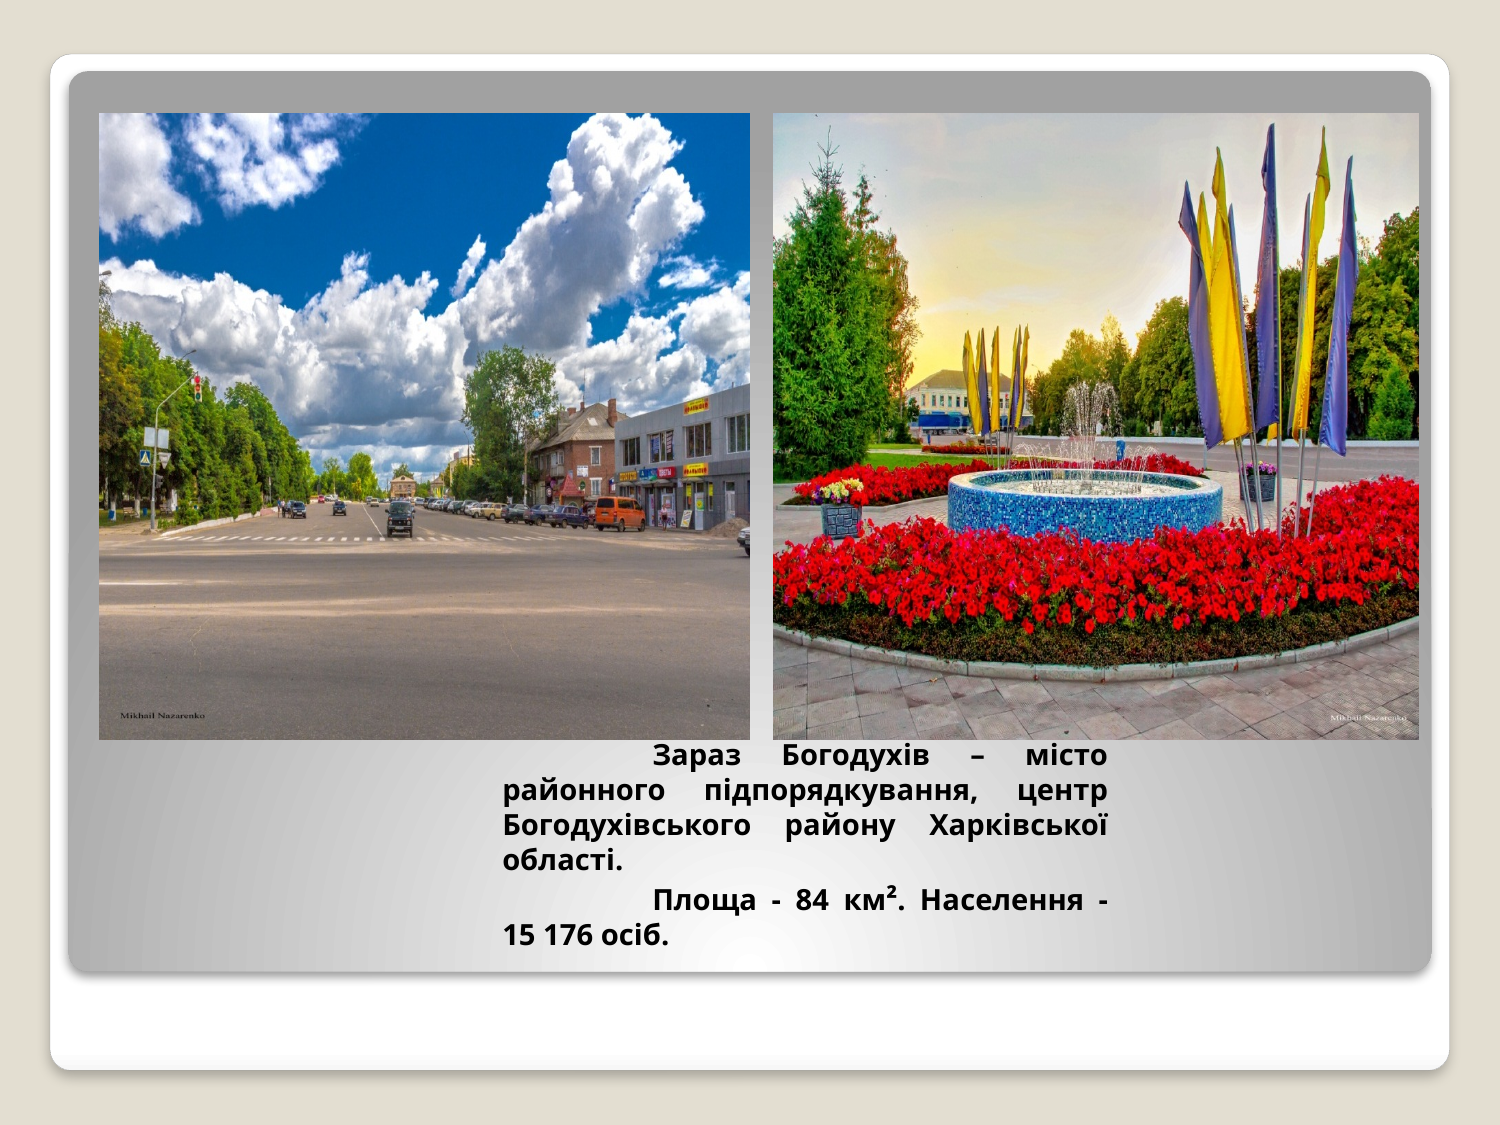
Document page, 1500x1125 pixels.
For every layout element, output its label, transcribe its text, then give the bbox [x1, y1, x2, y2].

list Зараз Богодухів – місто районного підпорядкування, центр Богодухівського району Харківської області. Площа - 84 км². Населення - 15 176 осіб. [478, 692, 1124, 988]
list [99, 113, 751, 741]
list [773, 113, 1419, 740]
